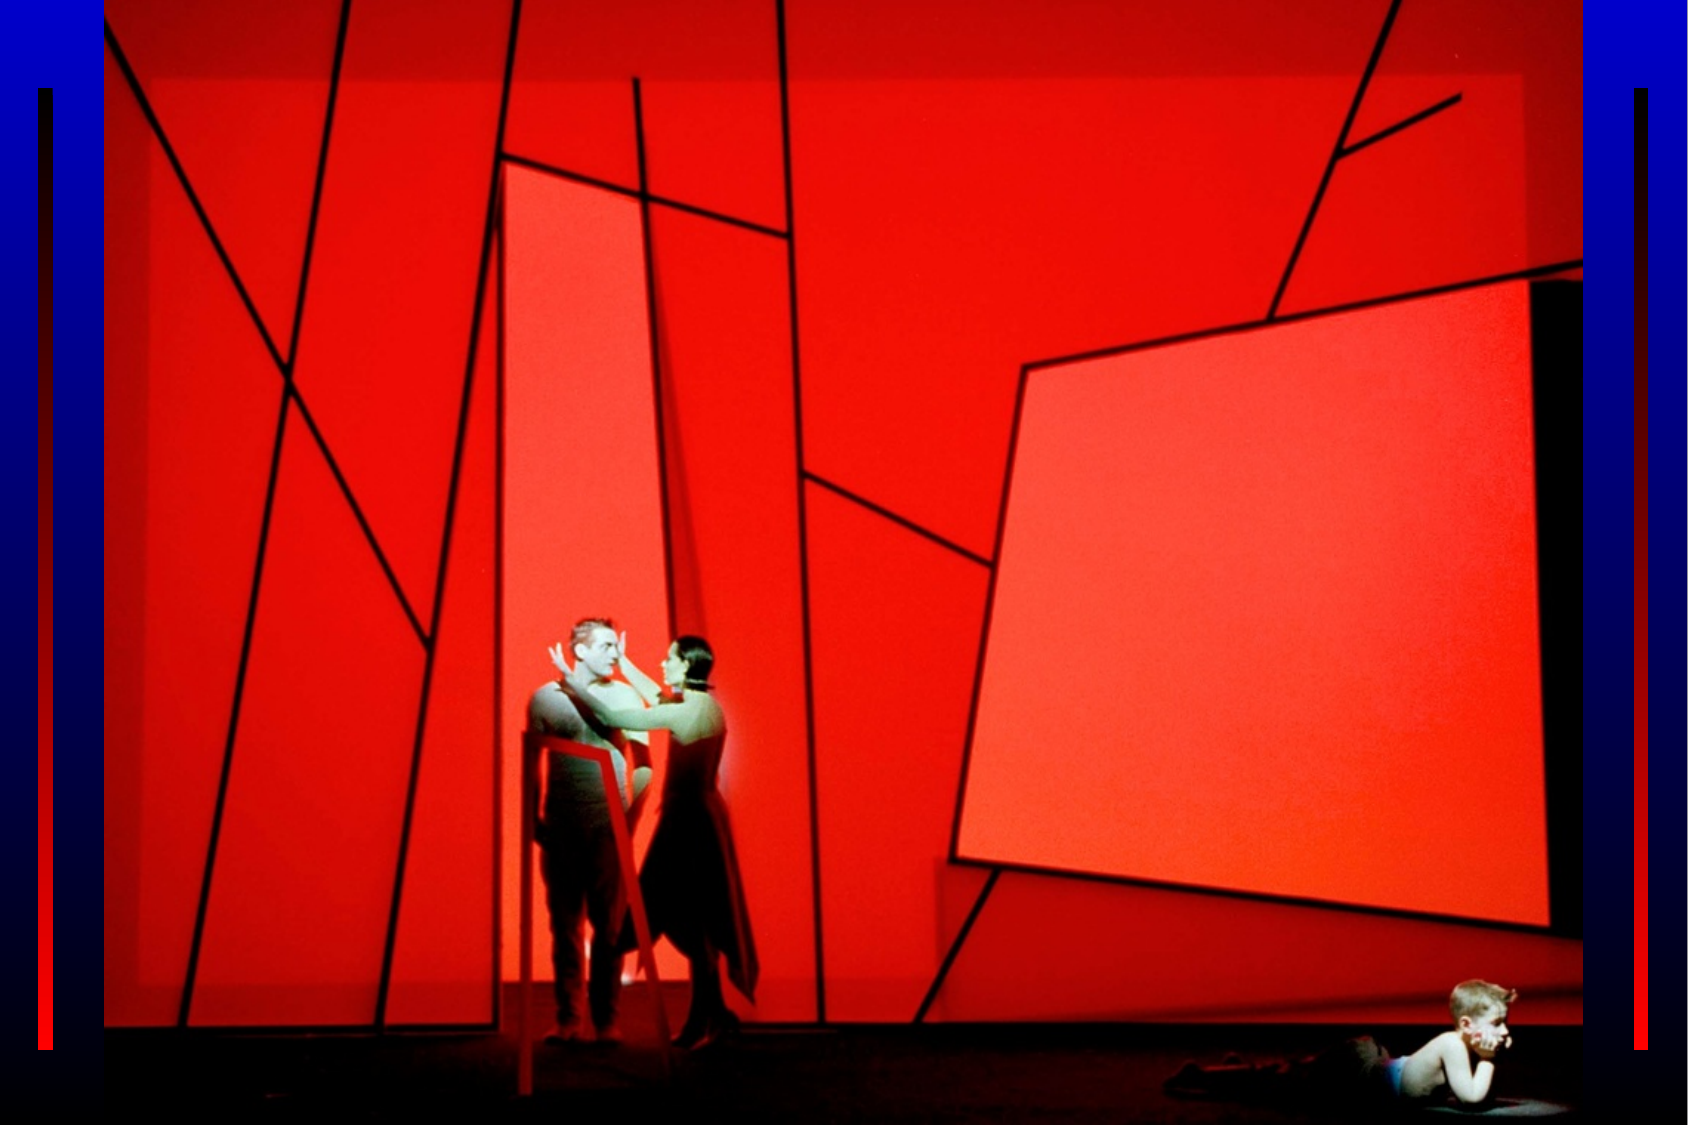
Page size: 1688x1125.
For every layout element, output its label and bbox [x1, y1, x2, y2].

picture [104, 0, 1584, 1125]
